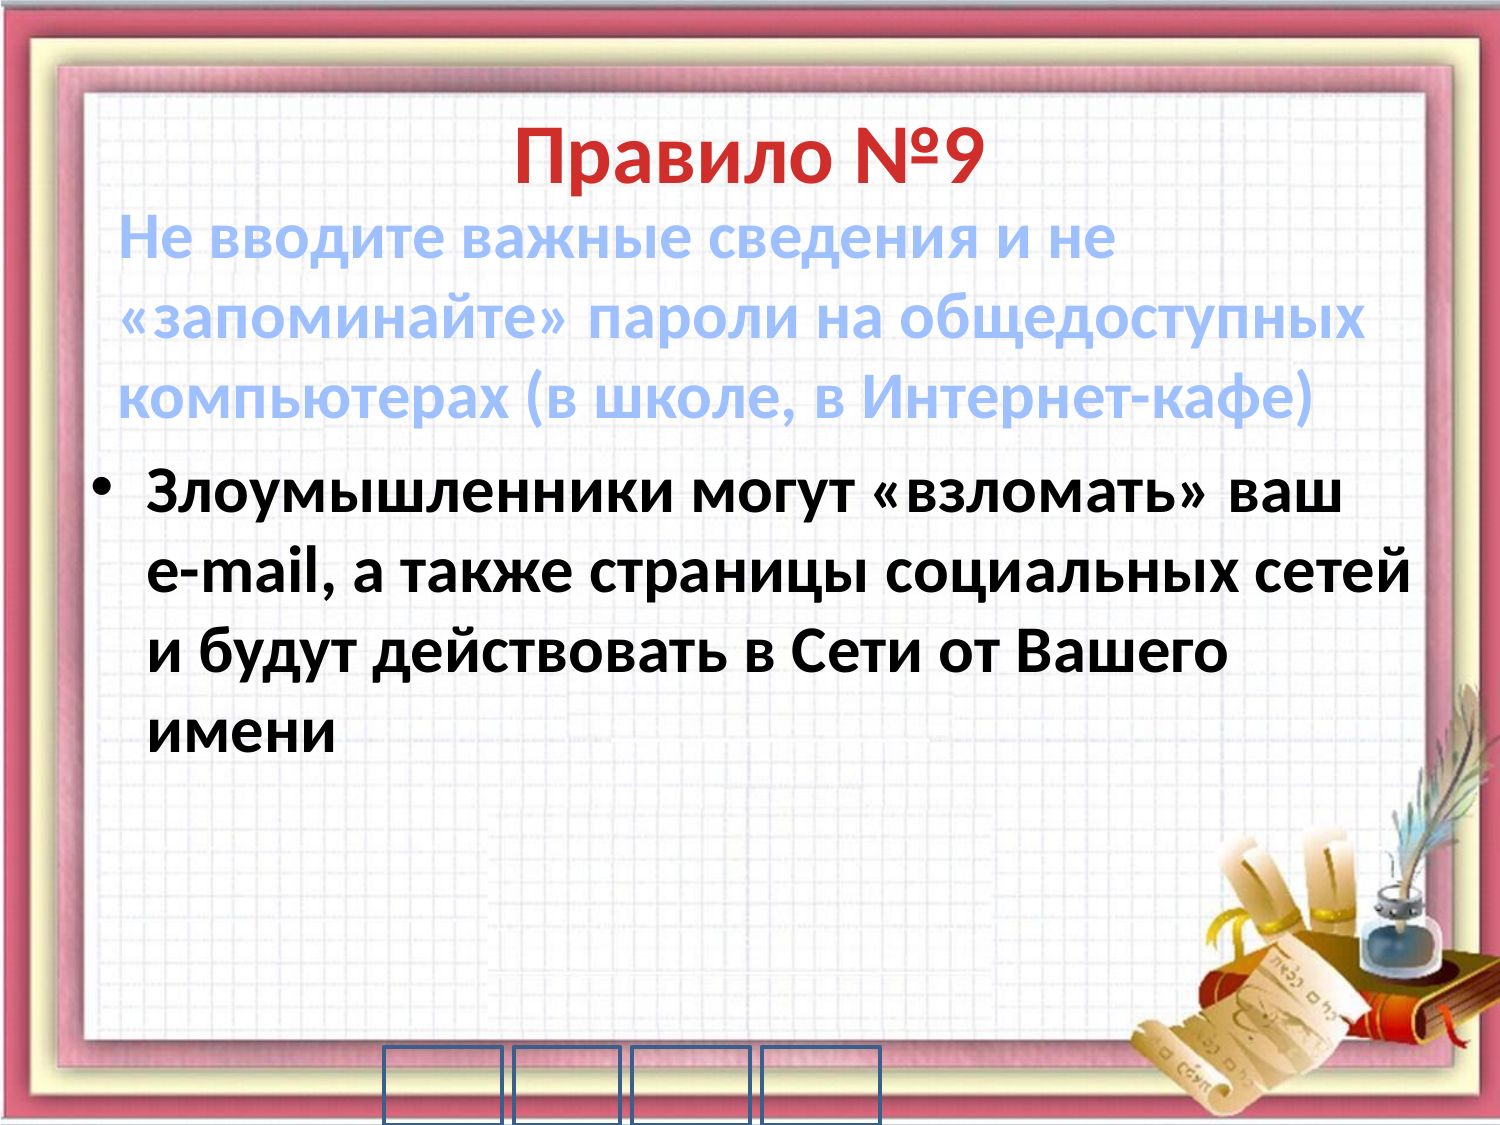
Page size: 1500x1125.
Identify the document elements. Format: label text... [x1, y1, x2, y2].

text_box [760, 1045, 882, 1125]
title Правило №9 [76, 89, 1424, 209]
picture [0, 0, 1500, 1125]
text_box [382, 1045, 504, 1125]
text_box [630, 1045, 752, 1125]
list Не вводите важные сведения и не «запоминайте» пароли на общедоступных компьютерах (в школе, в Интернет-кафе) Злоумышленники могут «взломать» ваш е-mail, а также страницы социальных сетей и будут действовать в Сети от Вашего имени [74, 184, 1436, 1006]
text_box [512, 1045, 622, 1125]
